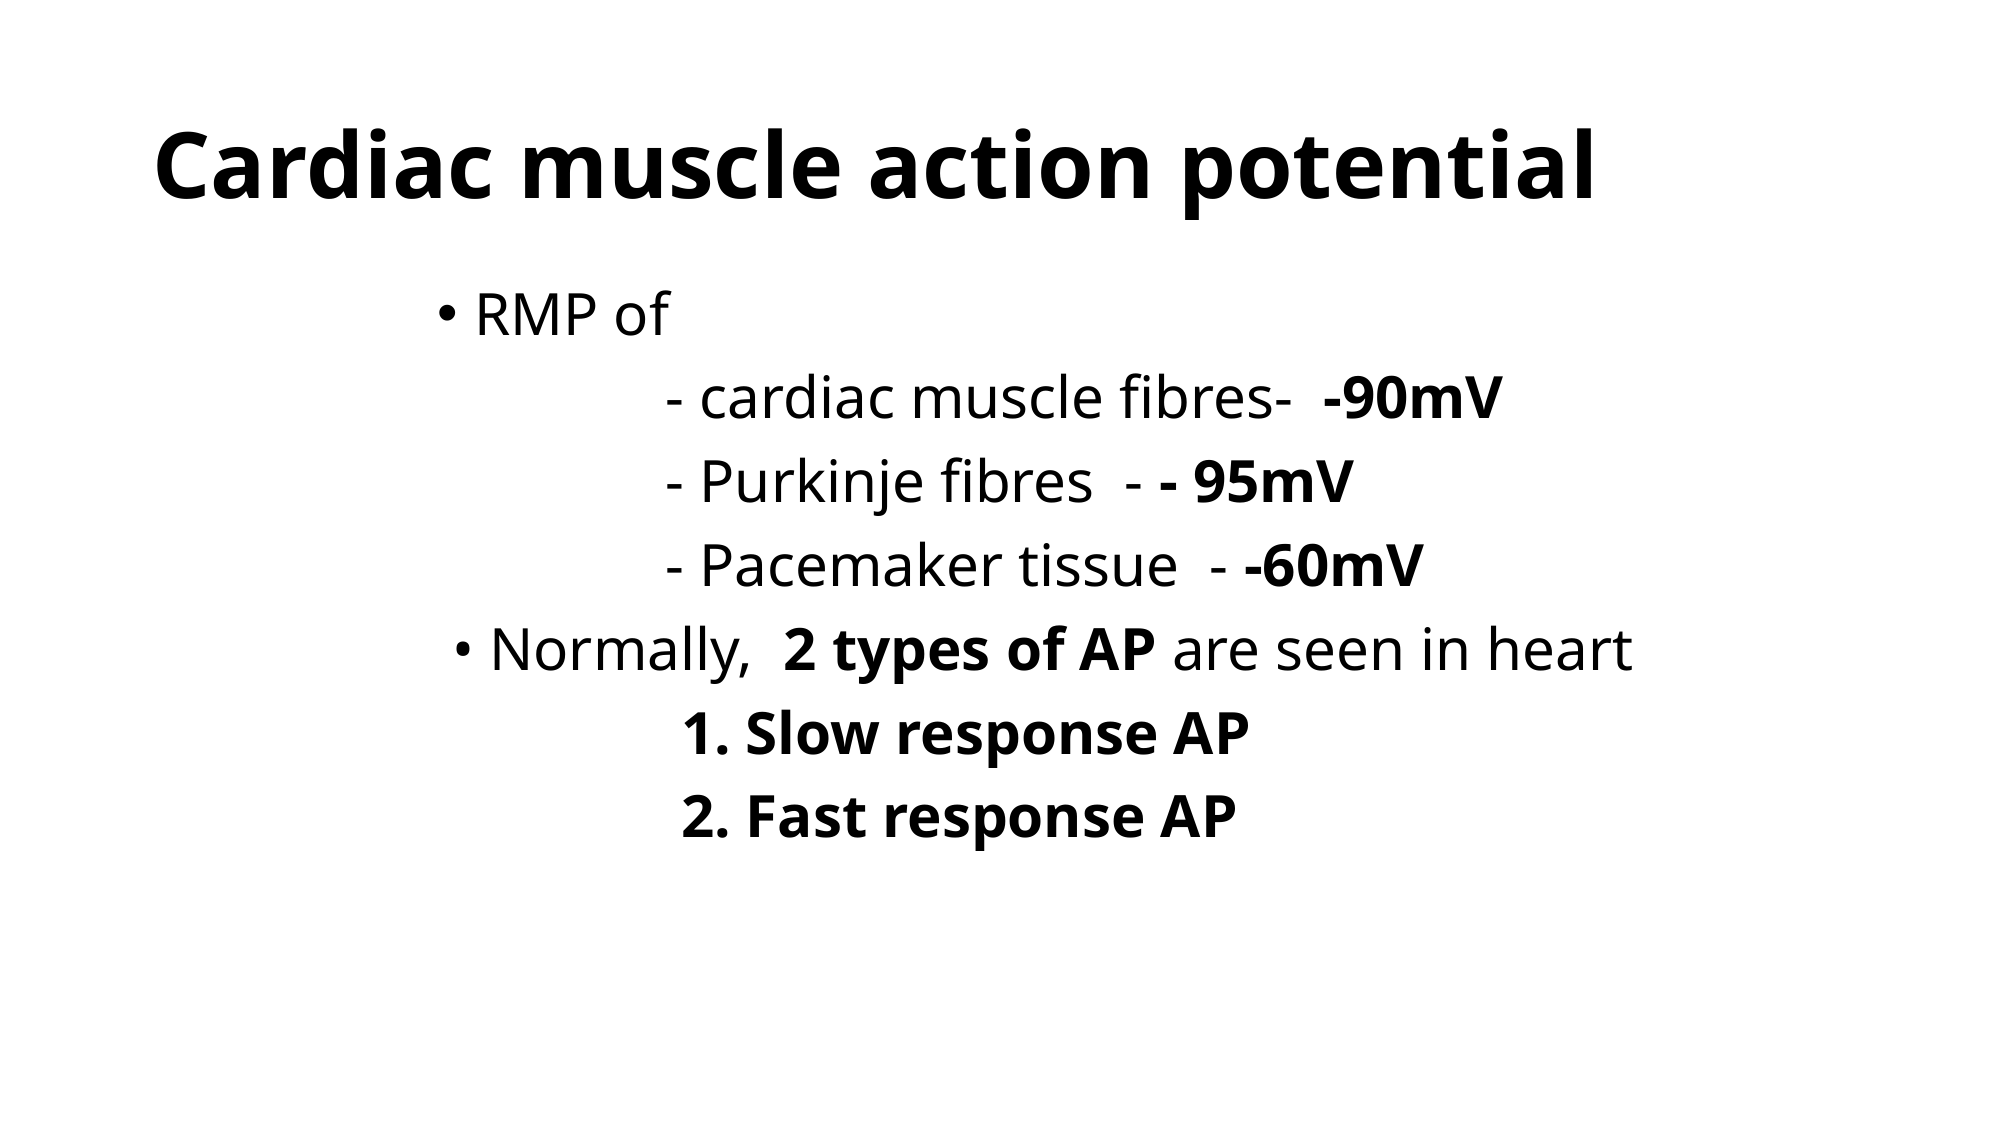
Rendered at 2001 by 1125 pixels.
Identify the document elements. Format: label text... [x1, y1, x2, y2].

title Cardiac muscle action potential [137, 59, 1863, 278]
list RMP of - cardiac muscle fibres- -90mV - Purkinje fibres - - 95mV - Pacemaker tissue - -60mV • Normally, 2 types of AP are seen in heart 1. Slow response AP 2. Fast response AP [422, 277, 2000, 992]
